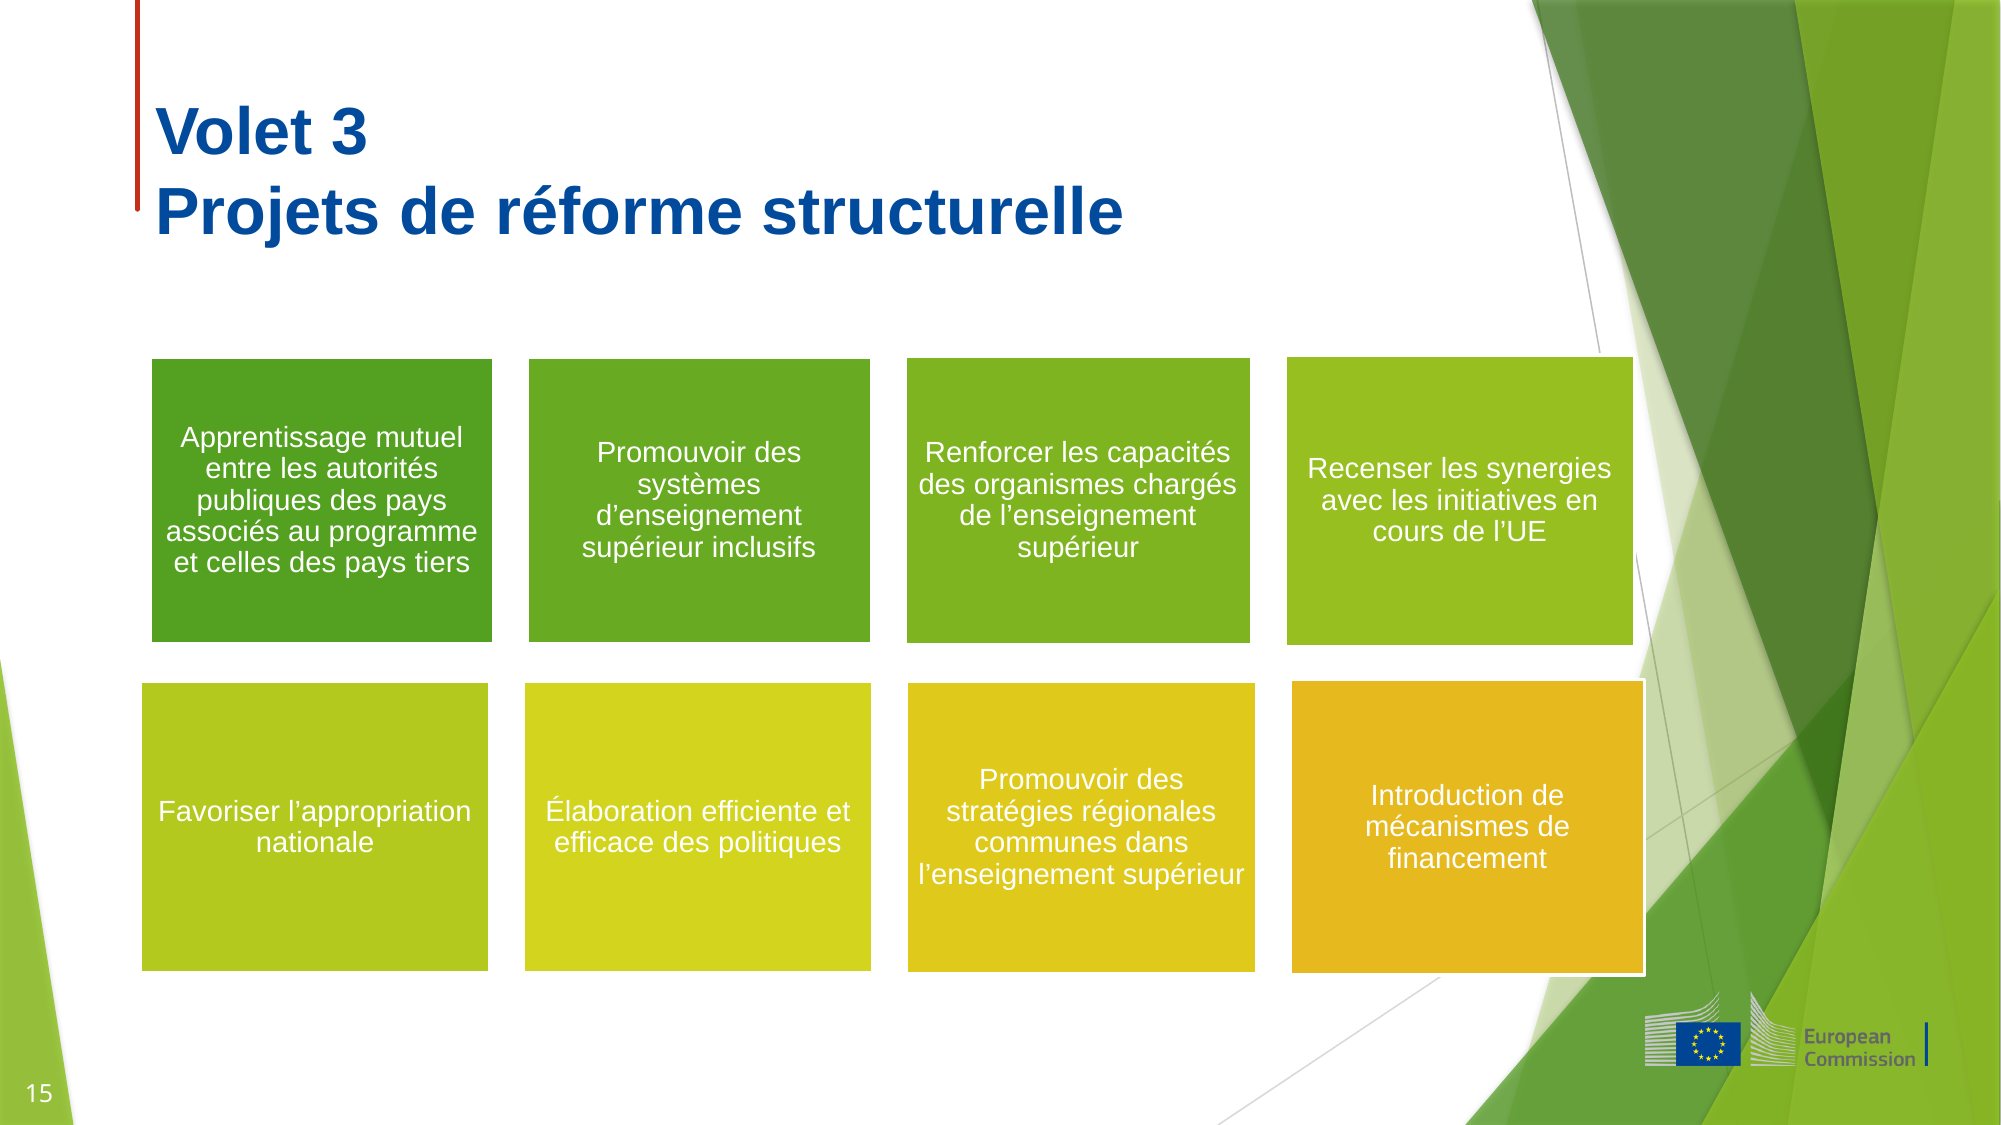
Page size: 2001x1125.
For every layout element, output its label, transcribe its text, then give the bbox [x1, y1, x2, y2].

text_box Volet 3 Projets de réforme structurelle [140, 80, 1571, 208]
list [139, 266, 1646, 1064]
picture [1645, 991, 1928, 1066]
text_box 15 [0, 1065, 79, 1125]
